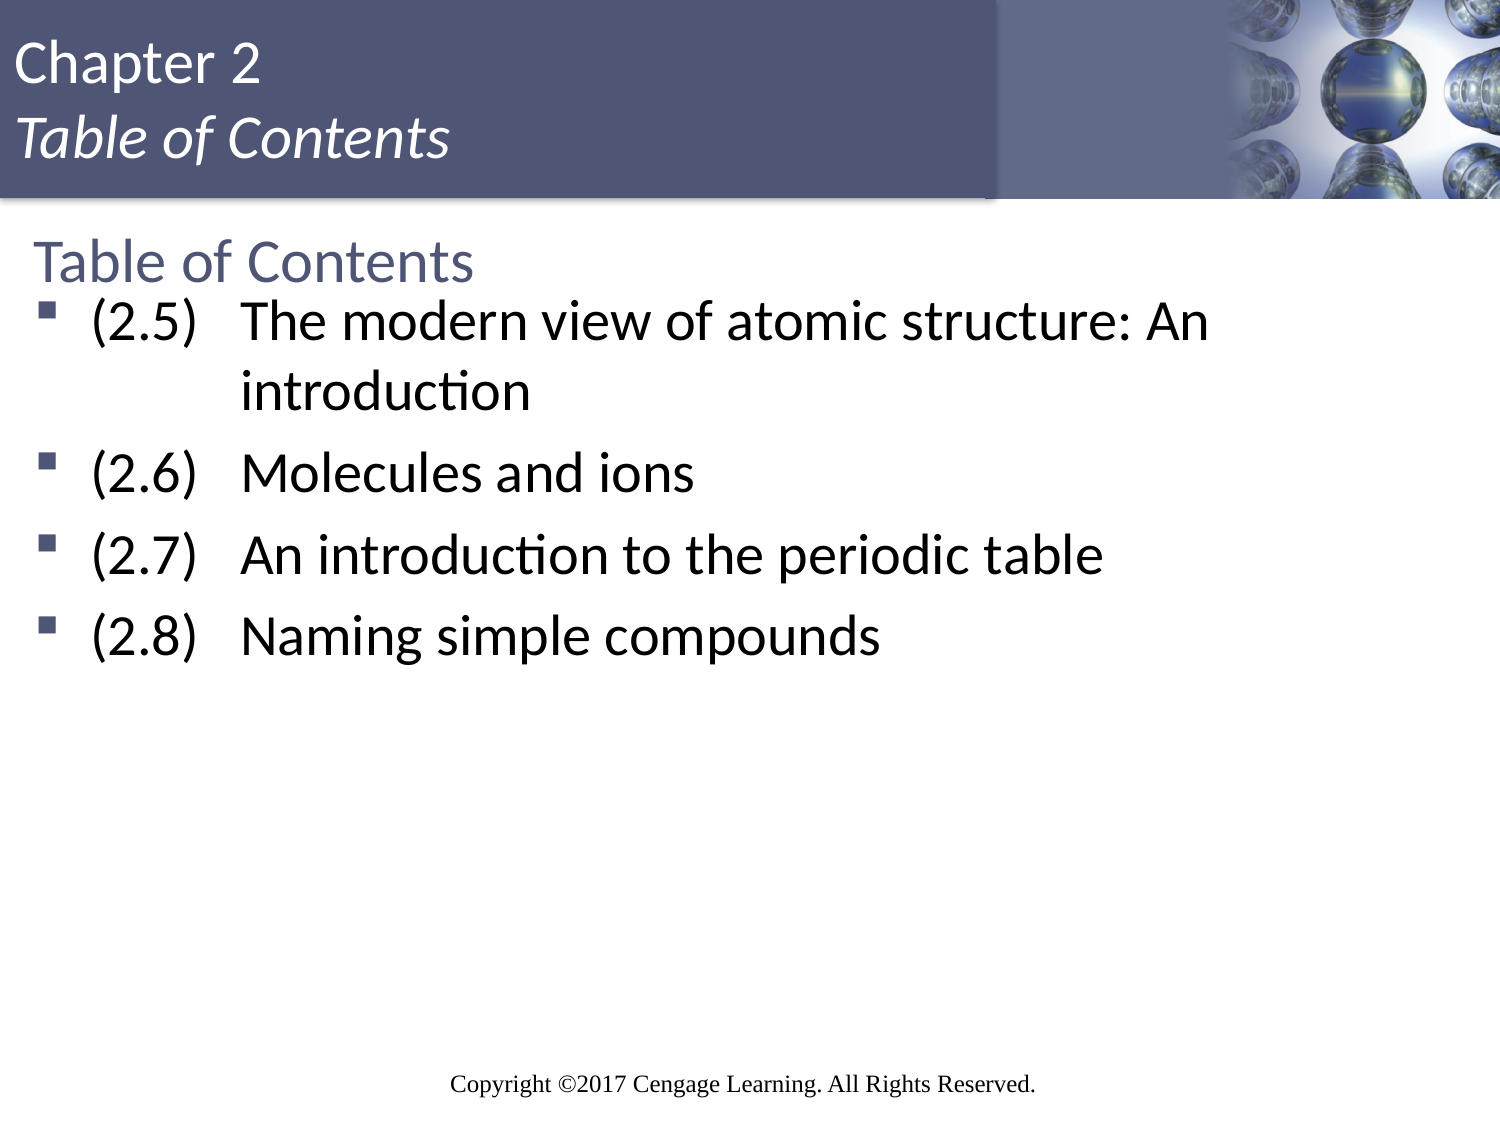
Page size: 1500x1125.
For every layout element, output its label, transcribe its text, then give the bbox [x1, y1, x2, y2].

list (2.5) The modern view of atomic structure: An introduction (2.6) Molecules and ions (2.7) An introduction to the periodic table (2.8) Naming simple compounds [18, 275, 1471, 1100]
title Table of Contents [18, 212, 1471, 275]
picture [996, 0, 1500, 199]
